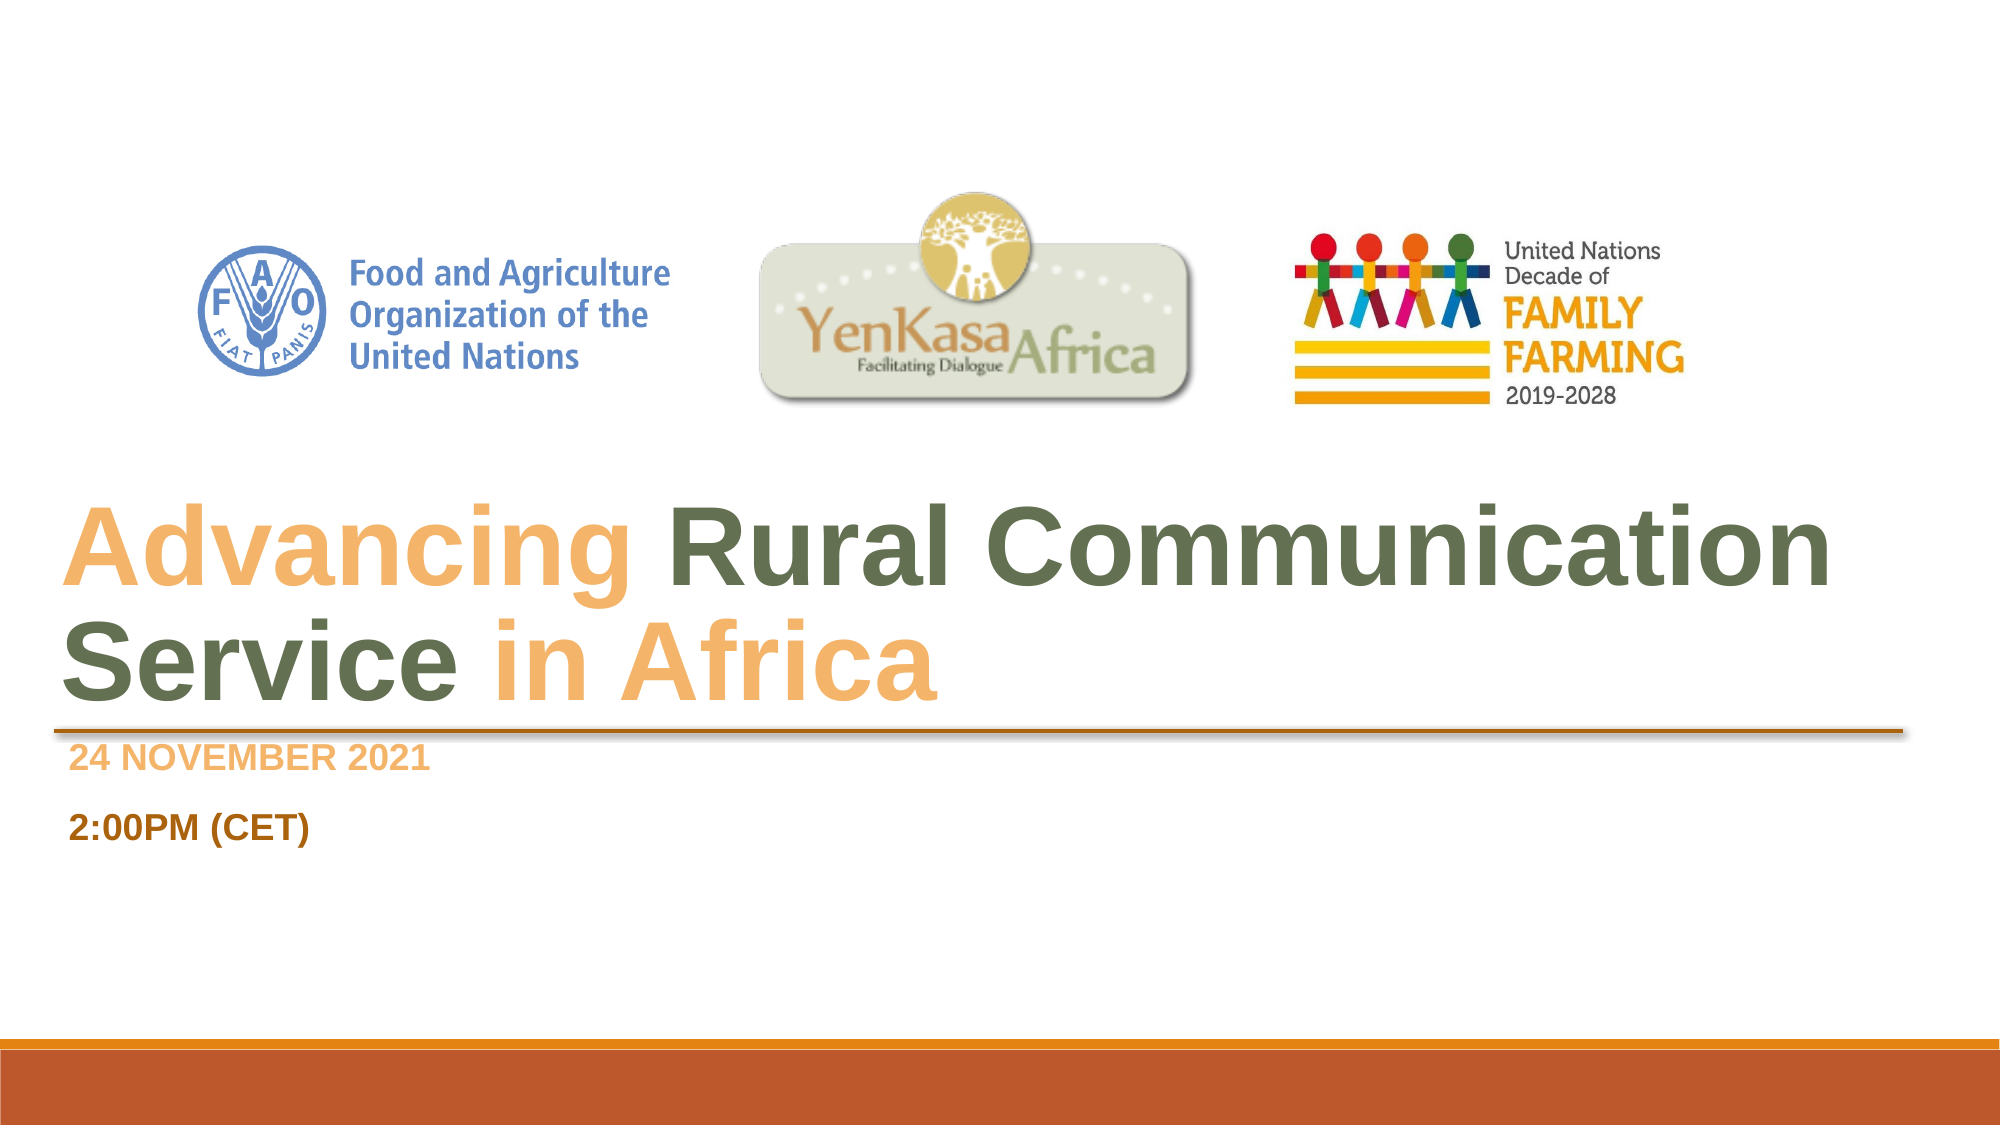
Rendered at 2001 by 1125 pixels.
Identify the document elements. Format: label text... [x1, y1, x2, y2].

title Advancing Rural Communication Service in Africa [45, 409, 1992, 731]
subtitle 24 NOVEMBER 2021 2:00PM (CET) [53, 730, 1984, 946]
picture [1280, 222, 1700, 408]
picture [758, 190, 1198, 408]
picture [143, 197, 722, 432]
